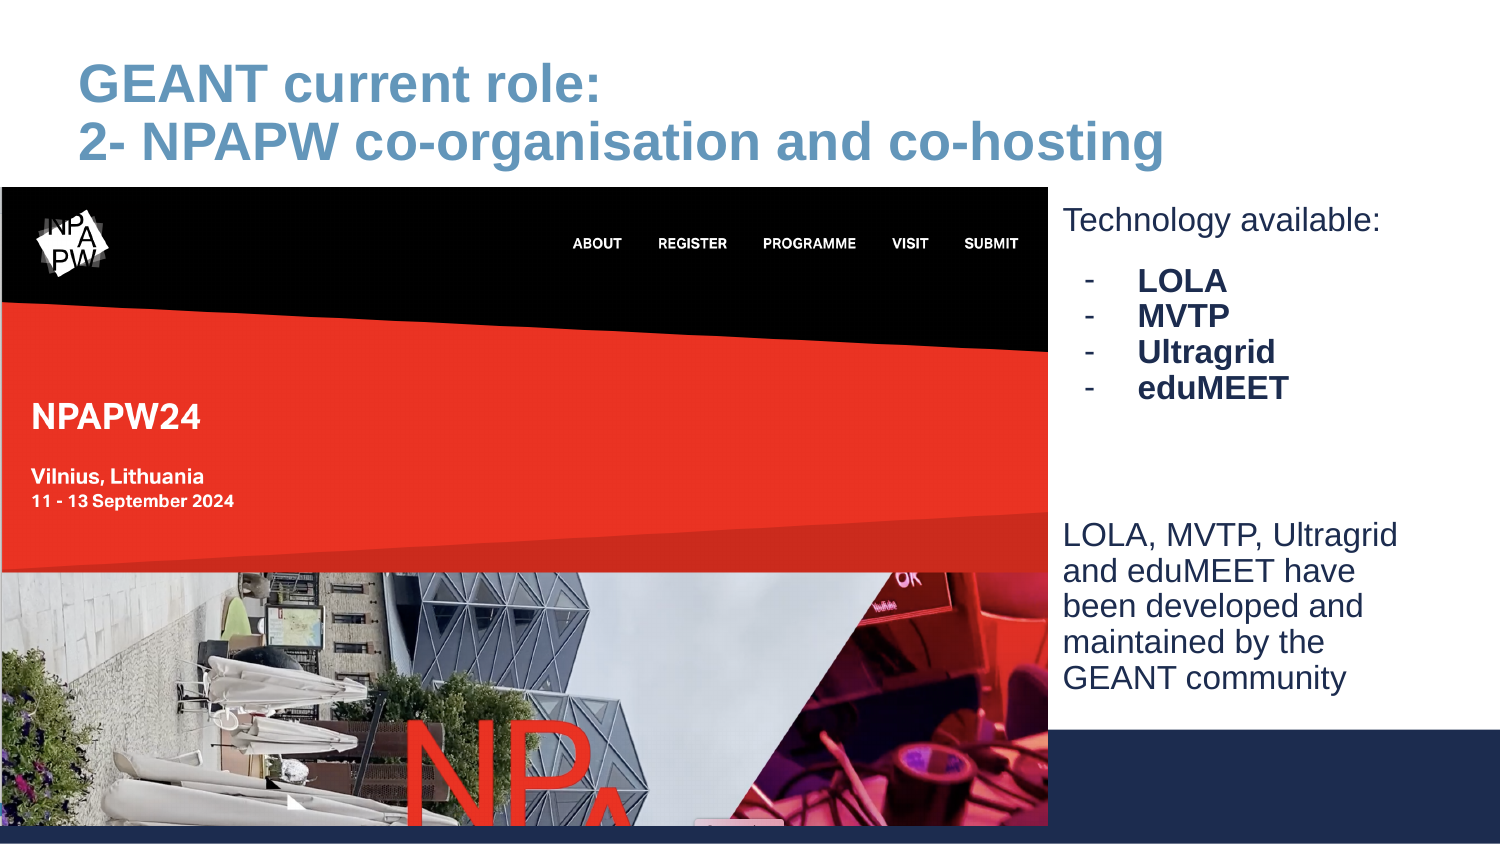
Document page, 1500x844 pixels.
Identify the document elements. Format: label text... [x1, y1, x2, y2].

picture [0, 187, 1048, 826]
list Technology available: LOLA MVTP Ultragrid eduMEET LOLA, MVTP, Ultragrid and eduMEET have been developed and maintained by the GEANT community [1048, 187, 1454, 739]
title GEANT current role: 2- NPAPW co-organisation and co-hosting [63, 75, 1437, 187]
